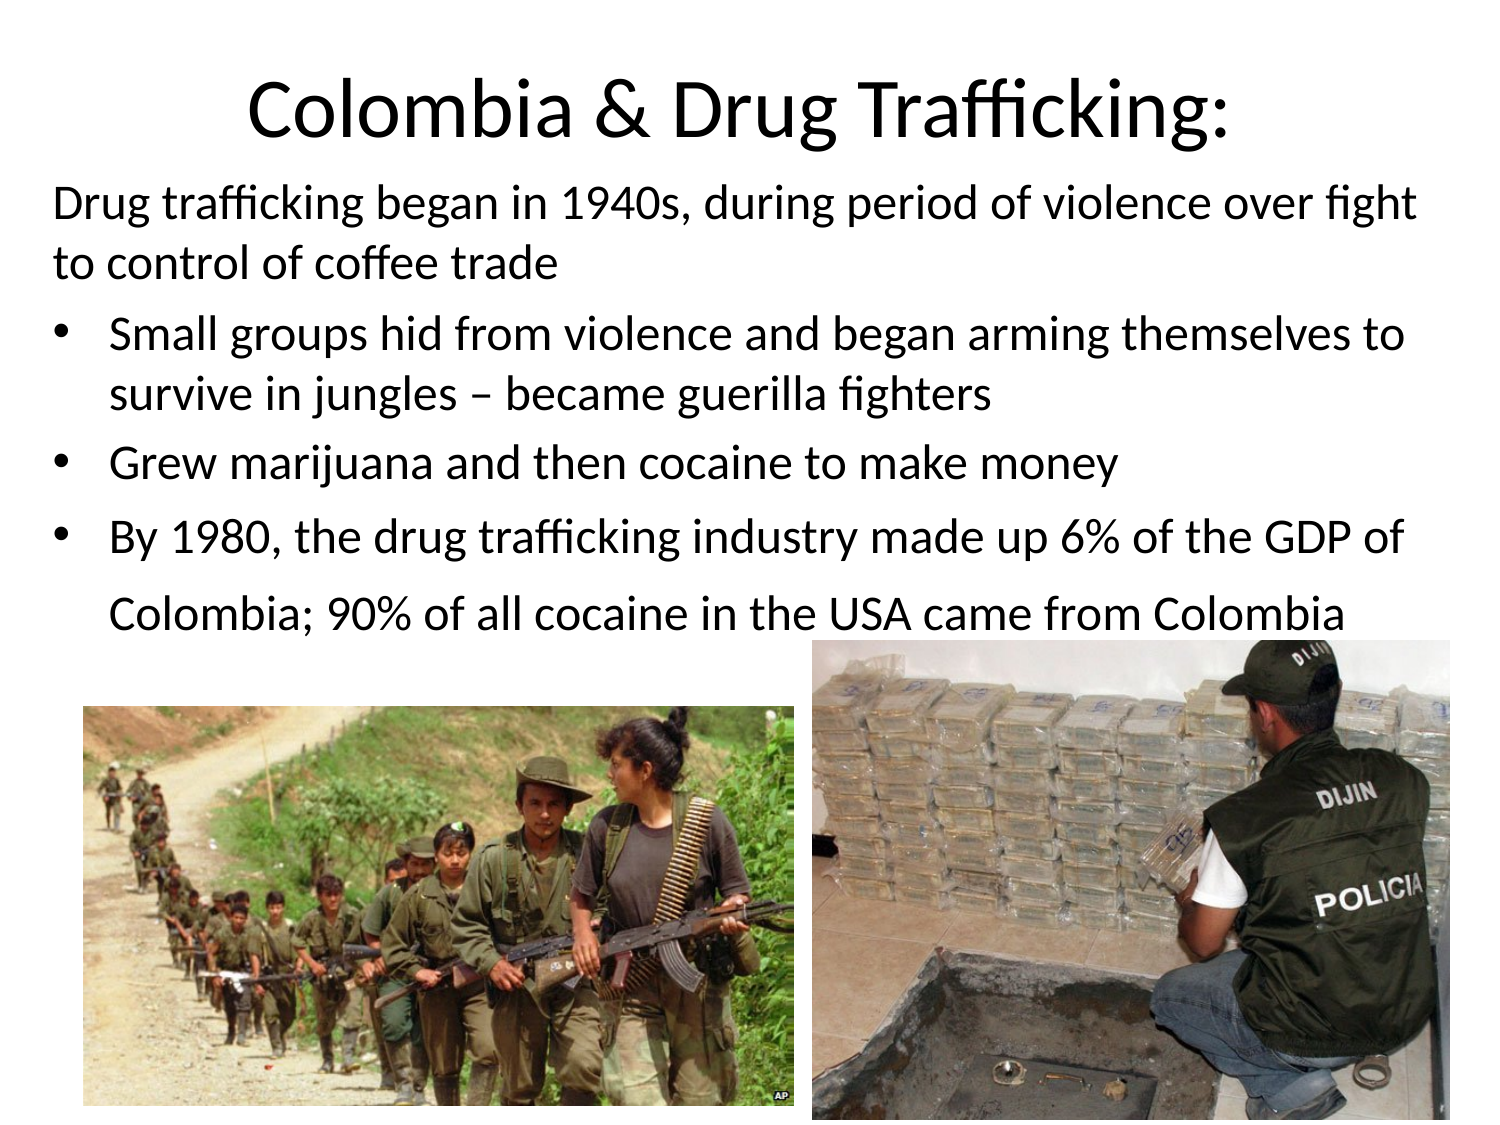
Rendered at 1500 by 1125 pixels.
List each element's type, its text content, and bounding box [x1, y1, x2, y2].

title Colombia & Drug Trafficking: [75, 45, 1425, 162]
picture [812, 640, 1451, 1120]
list Drug trafficking began in 1940s, during period of violence over fight to control of coffee trade Small groups hid from violence and began arming themselves to survive in jungles – became guerilla fighters Grew marijuana and then cocaine to make money By 1980, the drug trafficking industry made up 6% of the GDP of Colombia; 90% of all cocaine in the USA came from Colombia [37, 162, 1475, 1005]
picture [83, 706, 794, 1106]
